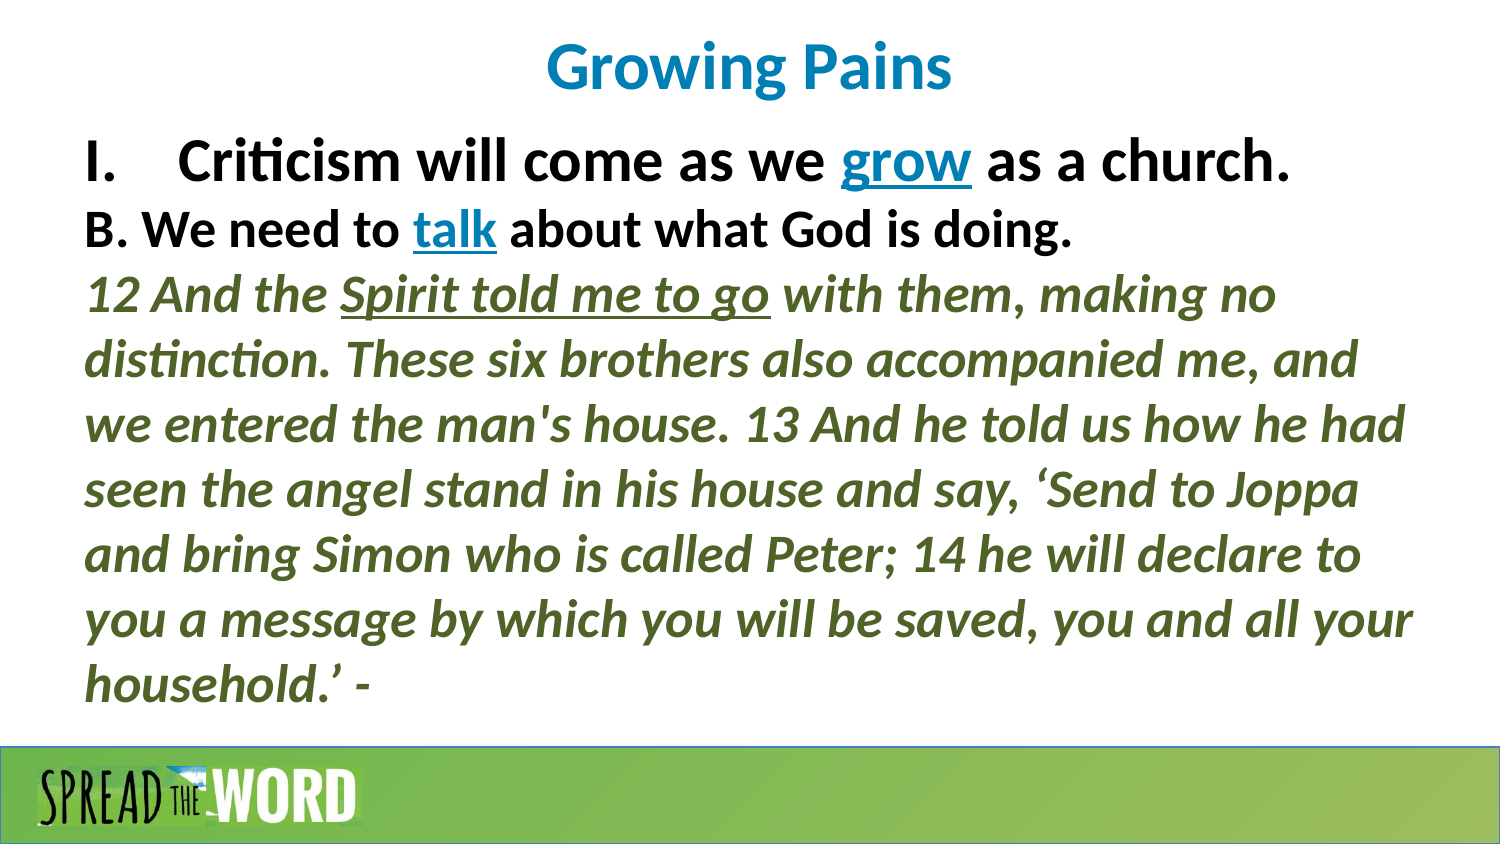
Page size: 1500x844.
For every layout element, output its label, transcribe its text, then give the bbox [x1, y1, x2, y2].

text_box Criticism will come as we grow as a church. B. We need to talk about what God is doing. 12 And the Spirit told me to go with them, making no distinction. These six brothers also accompanied me, and we entered the man's house. 13 And he told us how he had seen the angel stand in his house and say, ‘Send to Joppa and bring Simon who is called Peter; 14 he will declare to you a message by which you will be saved, you and all your household.’ - [70, 111, 1450, 721]
text_box [0, 746, 1500, 844]
text_box Growing Pains [0, 13, 1500, 111]
picture [37, 765, 363, 826]
